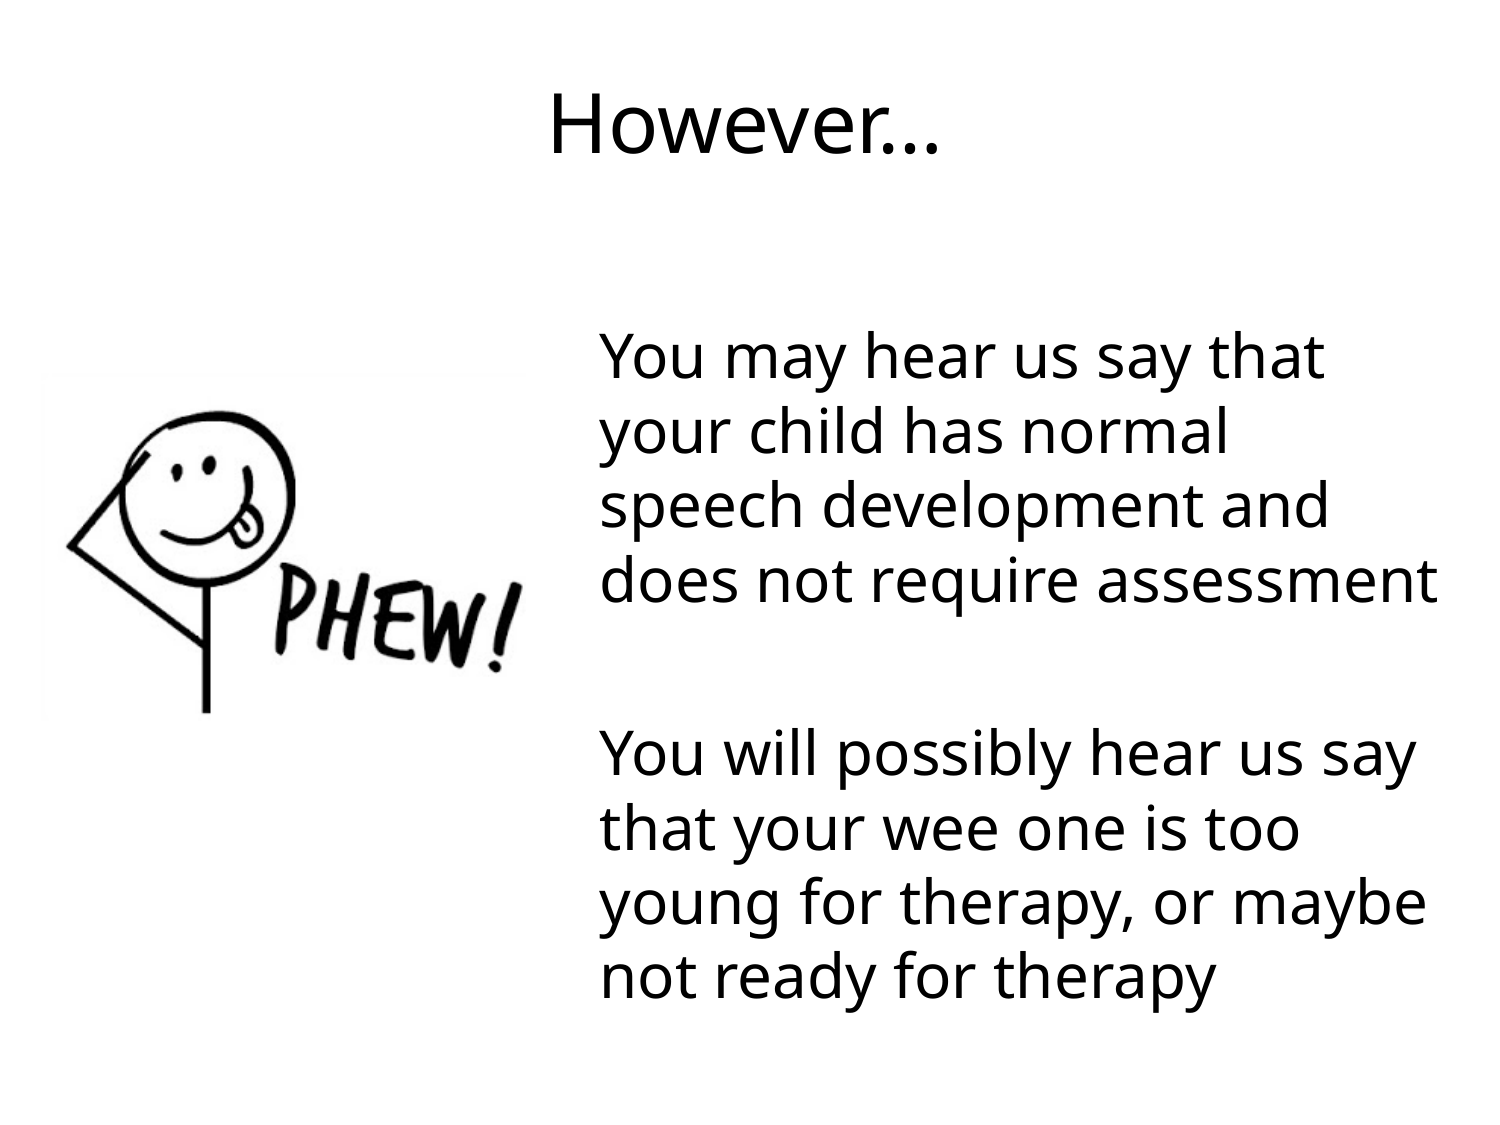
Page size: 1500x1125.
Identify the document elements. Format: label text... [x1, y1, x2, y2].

title However… [70, 26, 1421, 214]
list You may hear us say that your child has normal speech development and does not require assessment You will possibly hear us say that your wee one is too young for therapy, or maybe not ready for therapy [584, 222, 1459, 1086]
picture [41, 373, 526, 721]
